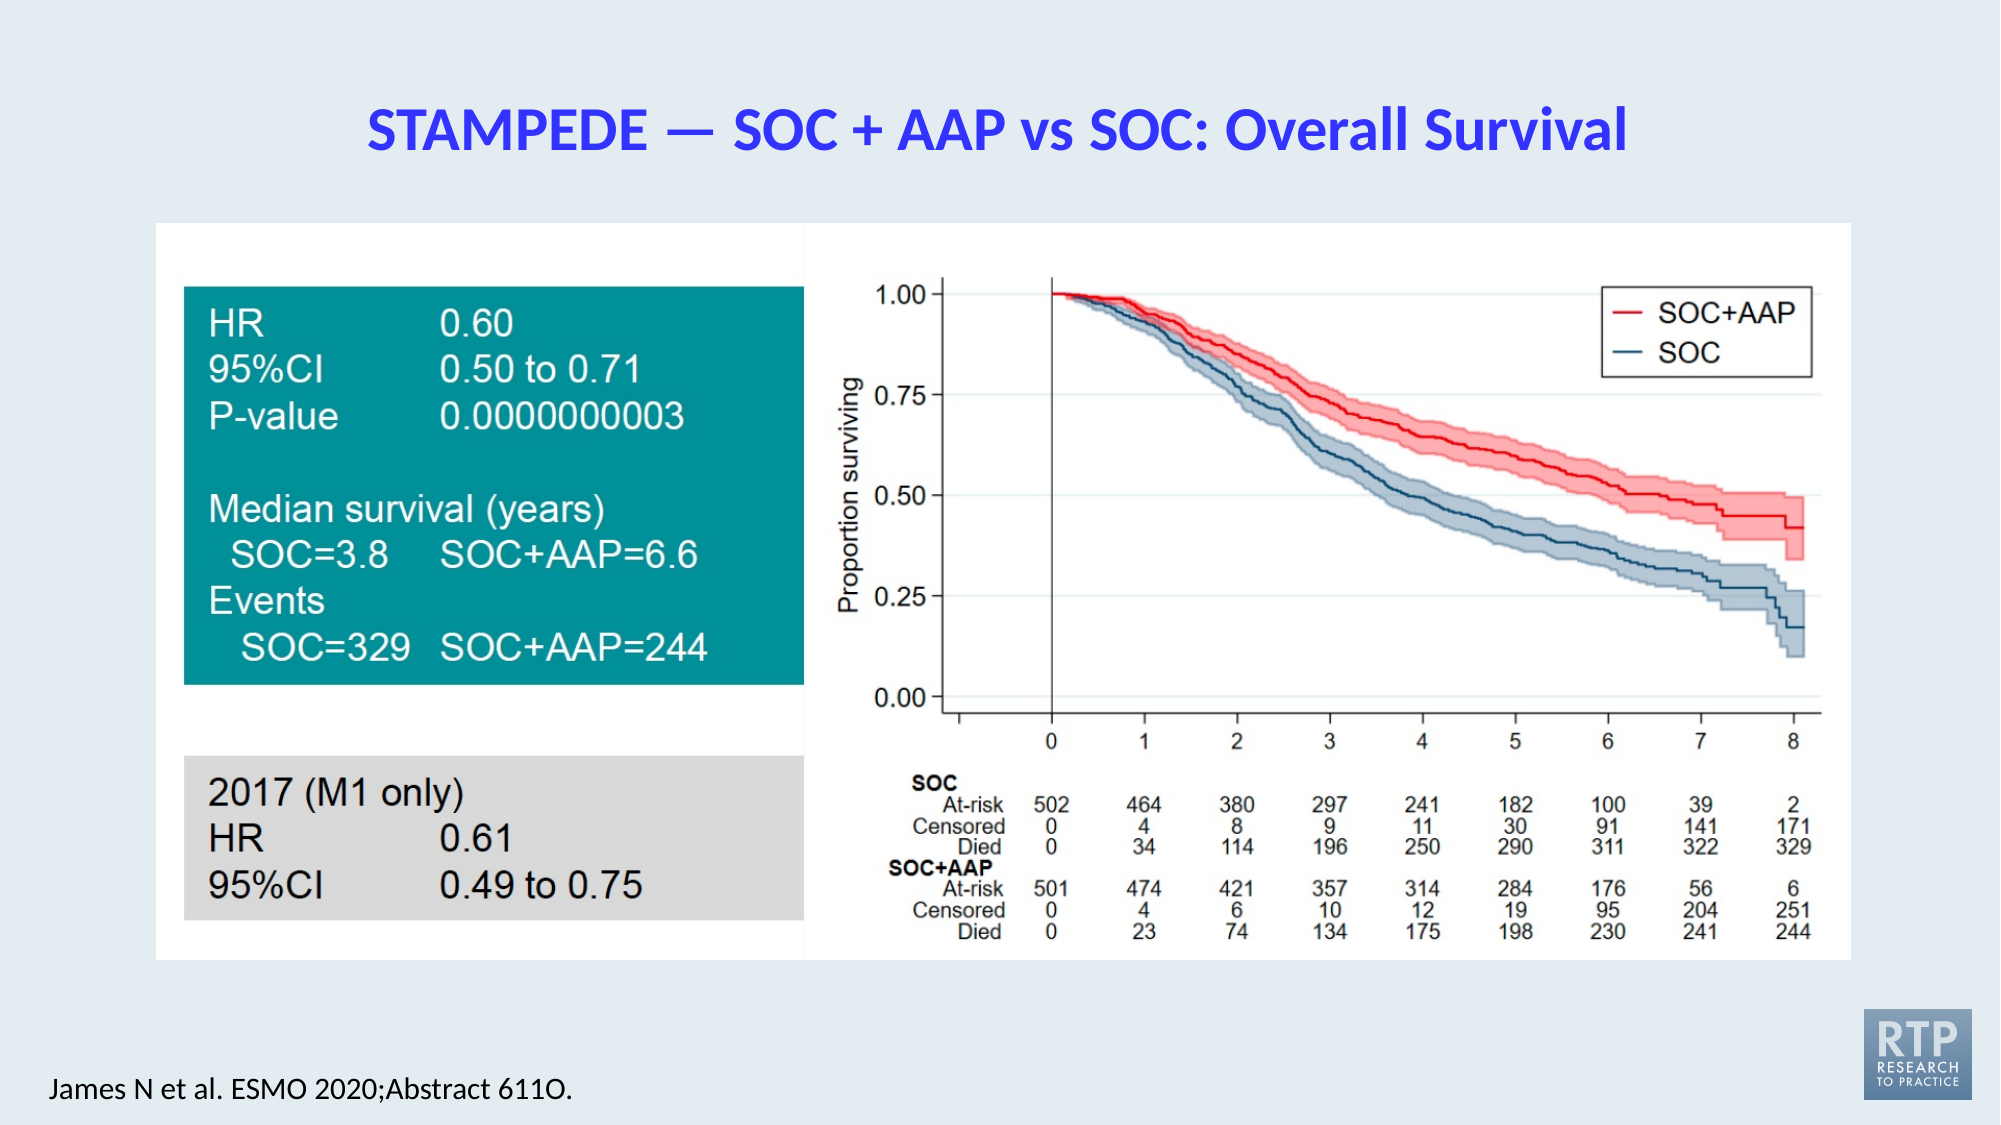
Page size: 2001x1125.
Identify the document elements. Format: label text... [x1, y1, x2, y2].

title STAMPEDE — SOC + AAP vs SOC: Overall Survival [149, 36, 1850, 225]
text_box James N et al. ESMO 2020;Abstract 611O. [34, 1061, 590, 1114]
picture [156, 223, 1851, 960]
